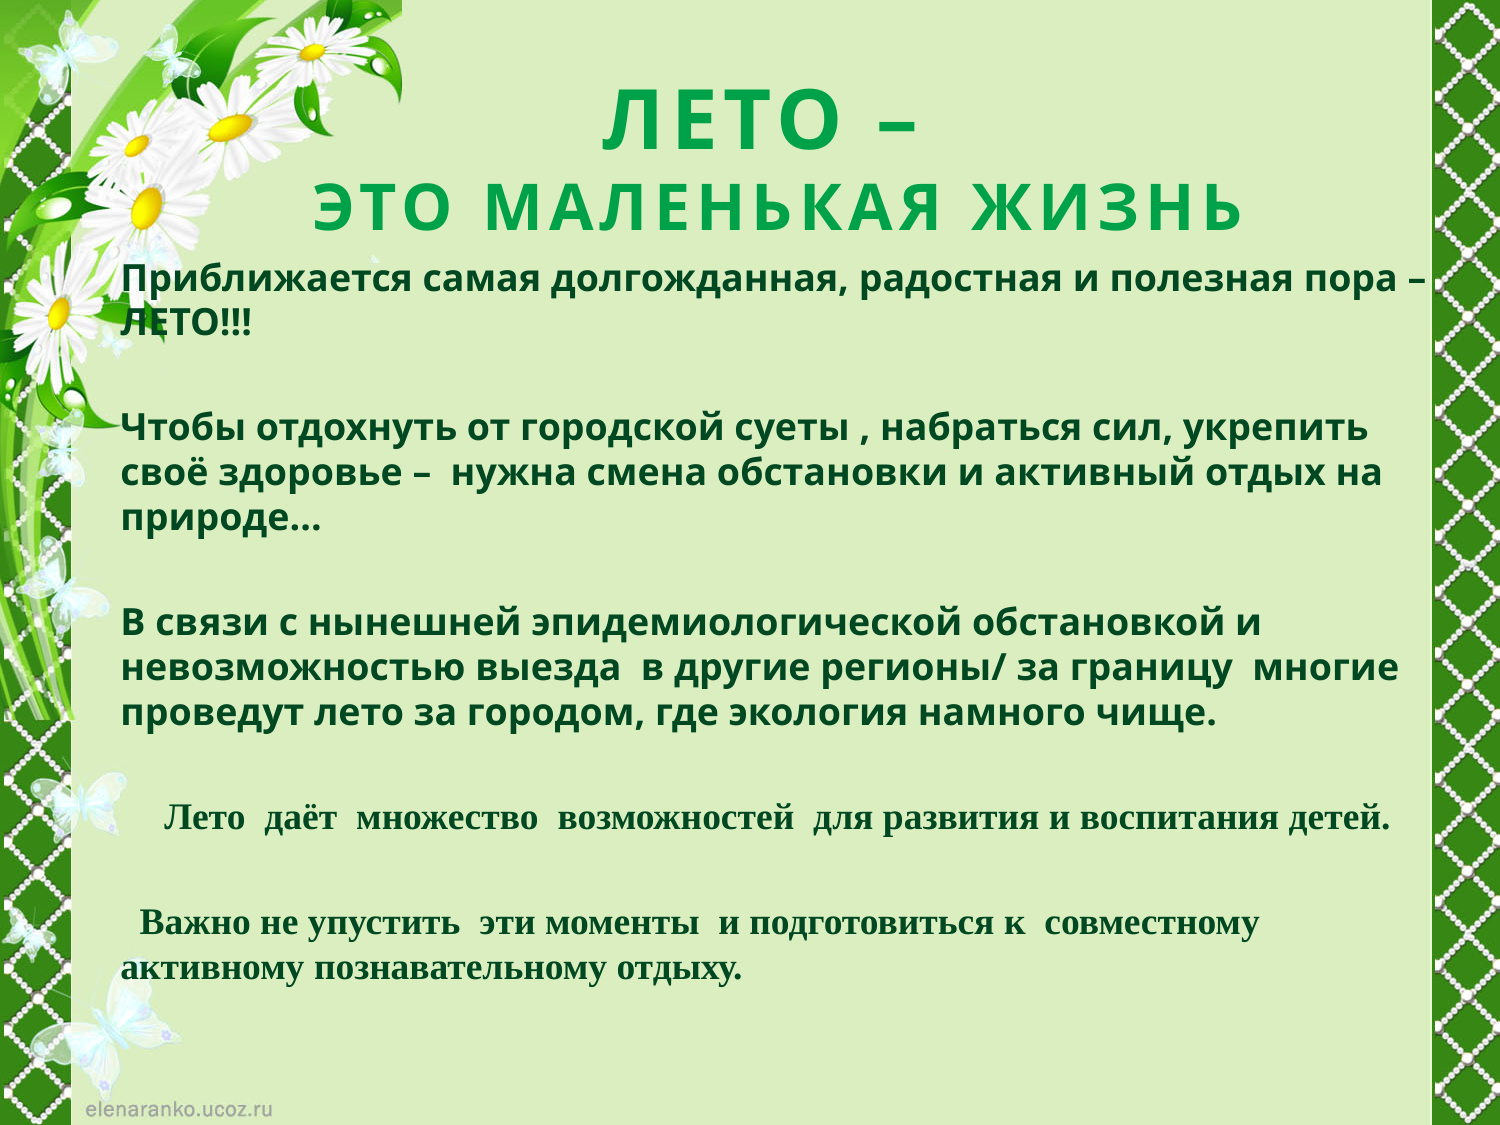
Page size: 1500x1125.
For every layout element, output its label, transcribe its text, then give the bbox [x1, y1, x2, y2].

list Приближается самая долгожданная, радостная и полезная пора – ЛЕТО!!! Чтобы отдохнуть от городской суеты , набраться сил, укрепить своё здоровье – нужна смена обстановки и активный отдых на природе... В связи с нынешней эпидемиологической обстановкой и невозможностью выезда в другие регионы/ за границу многие проведут лето за городом, где экология намного чище. Лето даёт множество возможностей для развития и воспитания детей. Важно не упустить эти моменты и подготовиться к совместному активному познавательному отдыху. [105, 246, 1451, 1008]
picture [0, 0, 1500, 1125]
title ЛЕТО – это маленькая жизнь [140, 58, 1416, 246]
